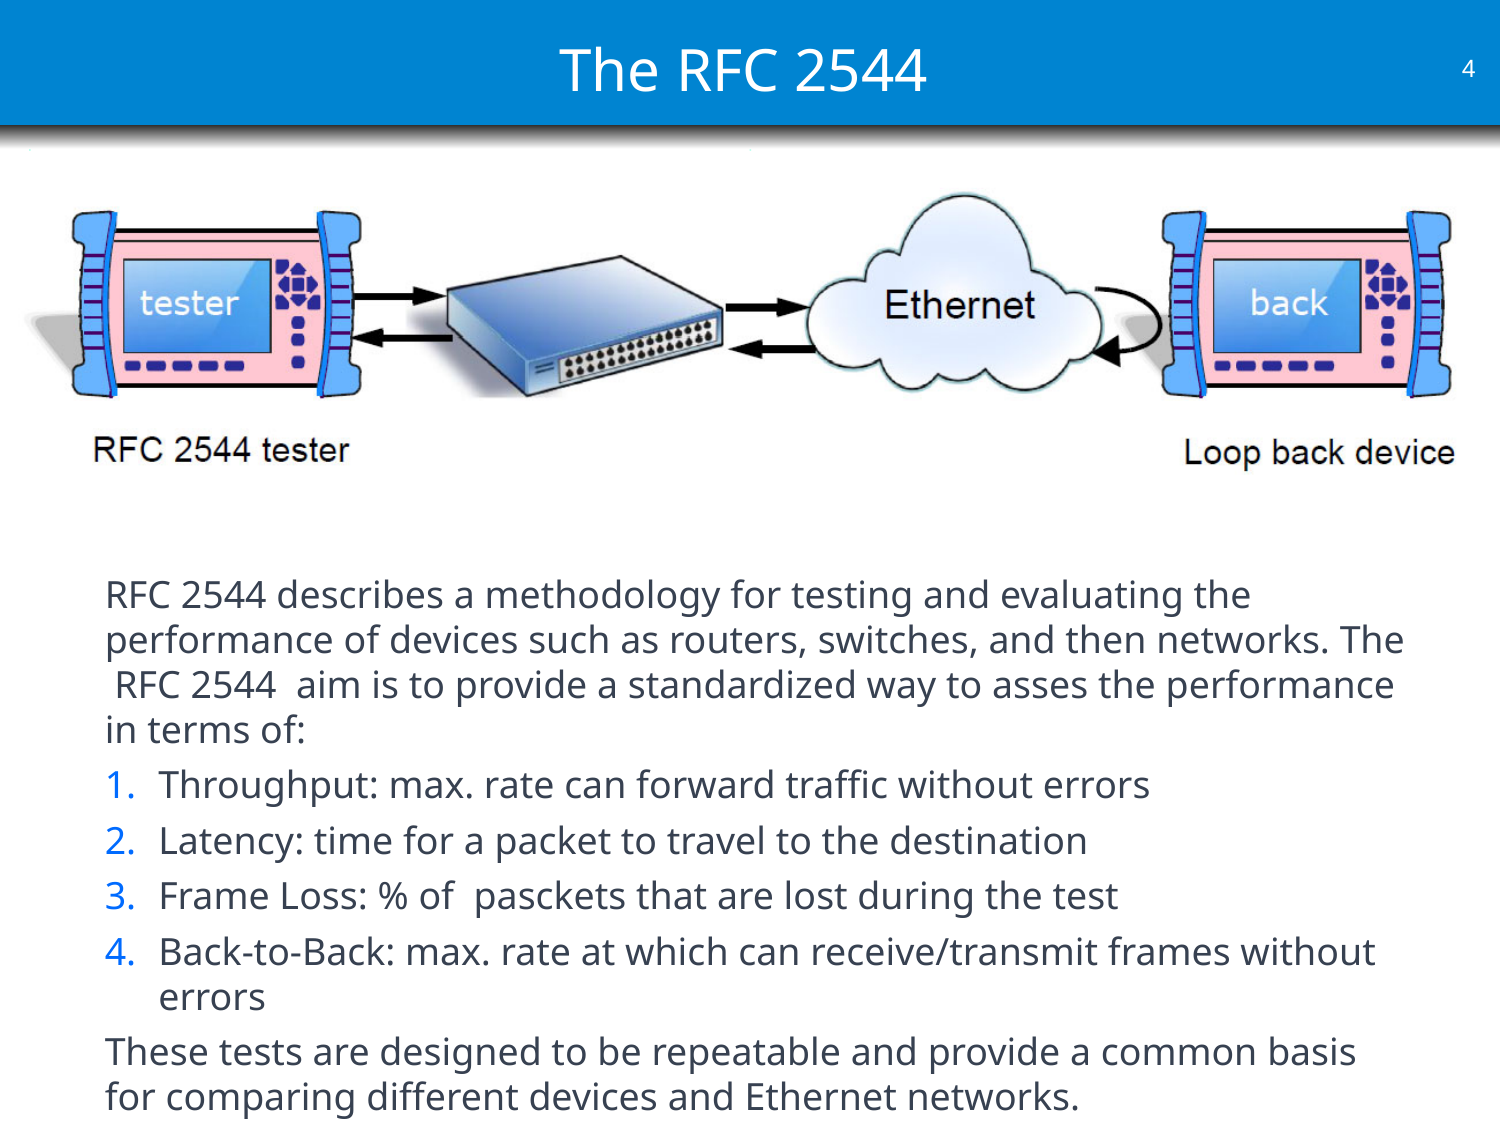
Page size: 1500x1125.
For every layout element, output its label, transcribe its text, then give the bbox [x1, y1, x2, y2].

title The RFC 2544 [0, 0, 1500, 138]
list RFC 2544 describes a methodology for testing and evaluating the performance of devices such as routers, switches, and then networks. The RFC 2544 aim is to provide a standardized way to asses the performance in terms of: Throughput: max. rate can forward traffic without errors Latency: time for a packet to travel to the destination Frame Loss: % of pasckets that are lost during the test Back-to-Back: max. rate at which can receive/transmit frames without errors These tests are designed to be repeatable and provide a common basis for comparing different devices and Ethernet networks. [75, 562, 1424, 1077]
picture [0, 151, 1500, 507]
